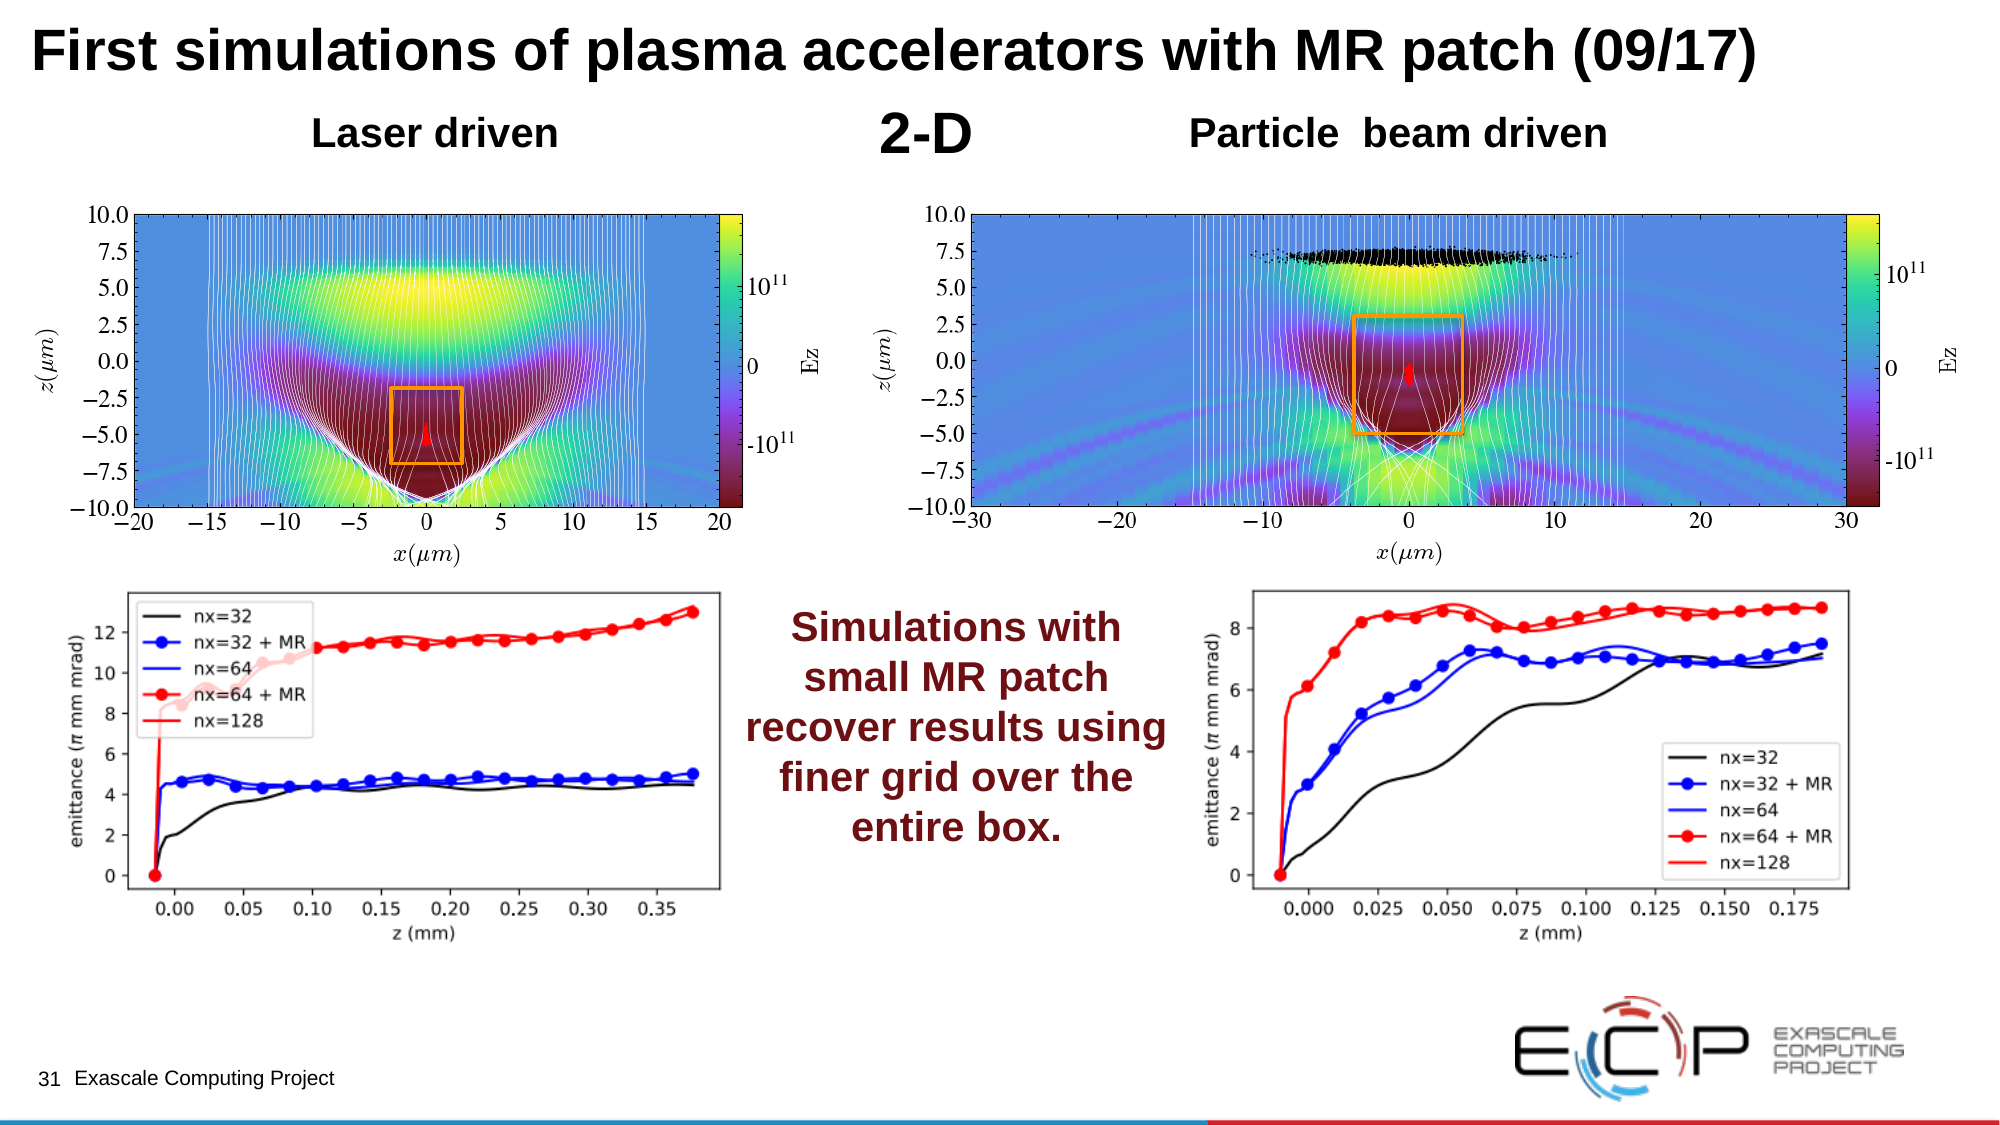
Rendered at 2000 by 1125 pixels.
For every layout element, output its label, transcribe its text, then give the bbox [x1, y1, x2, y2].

picture [16, 184, 2000, 954]
text_box Particle beam driven [1122, 98, 1675, 163]
text_box 2-D [865, 98, 1009, 173]
picture [1515, 996, 1904, 1102]
text_box Simulations with small MR patch recover results using finer grid over the entire box. [740, 602, 1187, 858]
title First simulations of plasma accelerators with MR patch (09/17) [16, 14, 1954, 91]
text_box Laser driven [271, 98, 599, 163]
